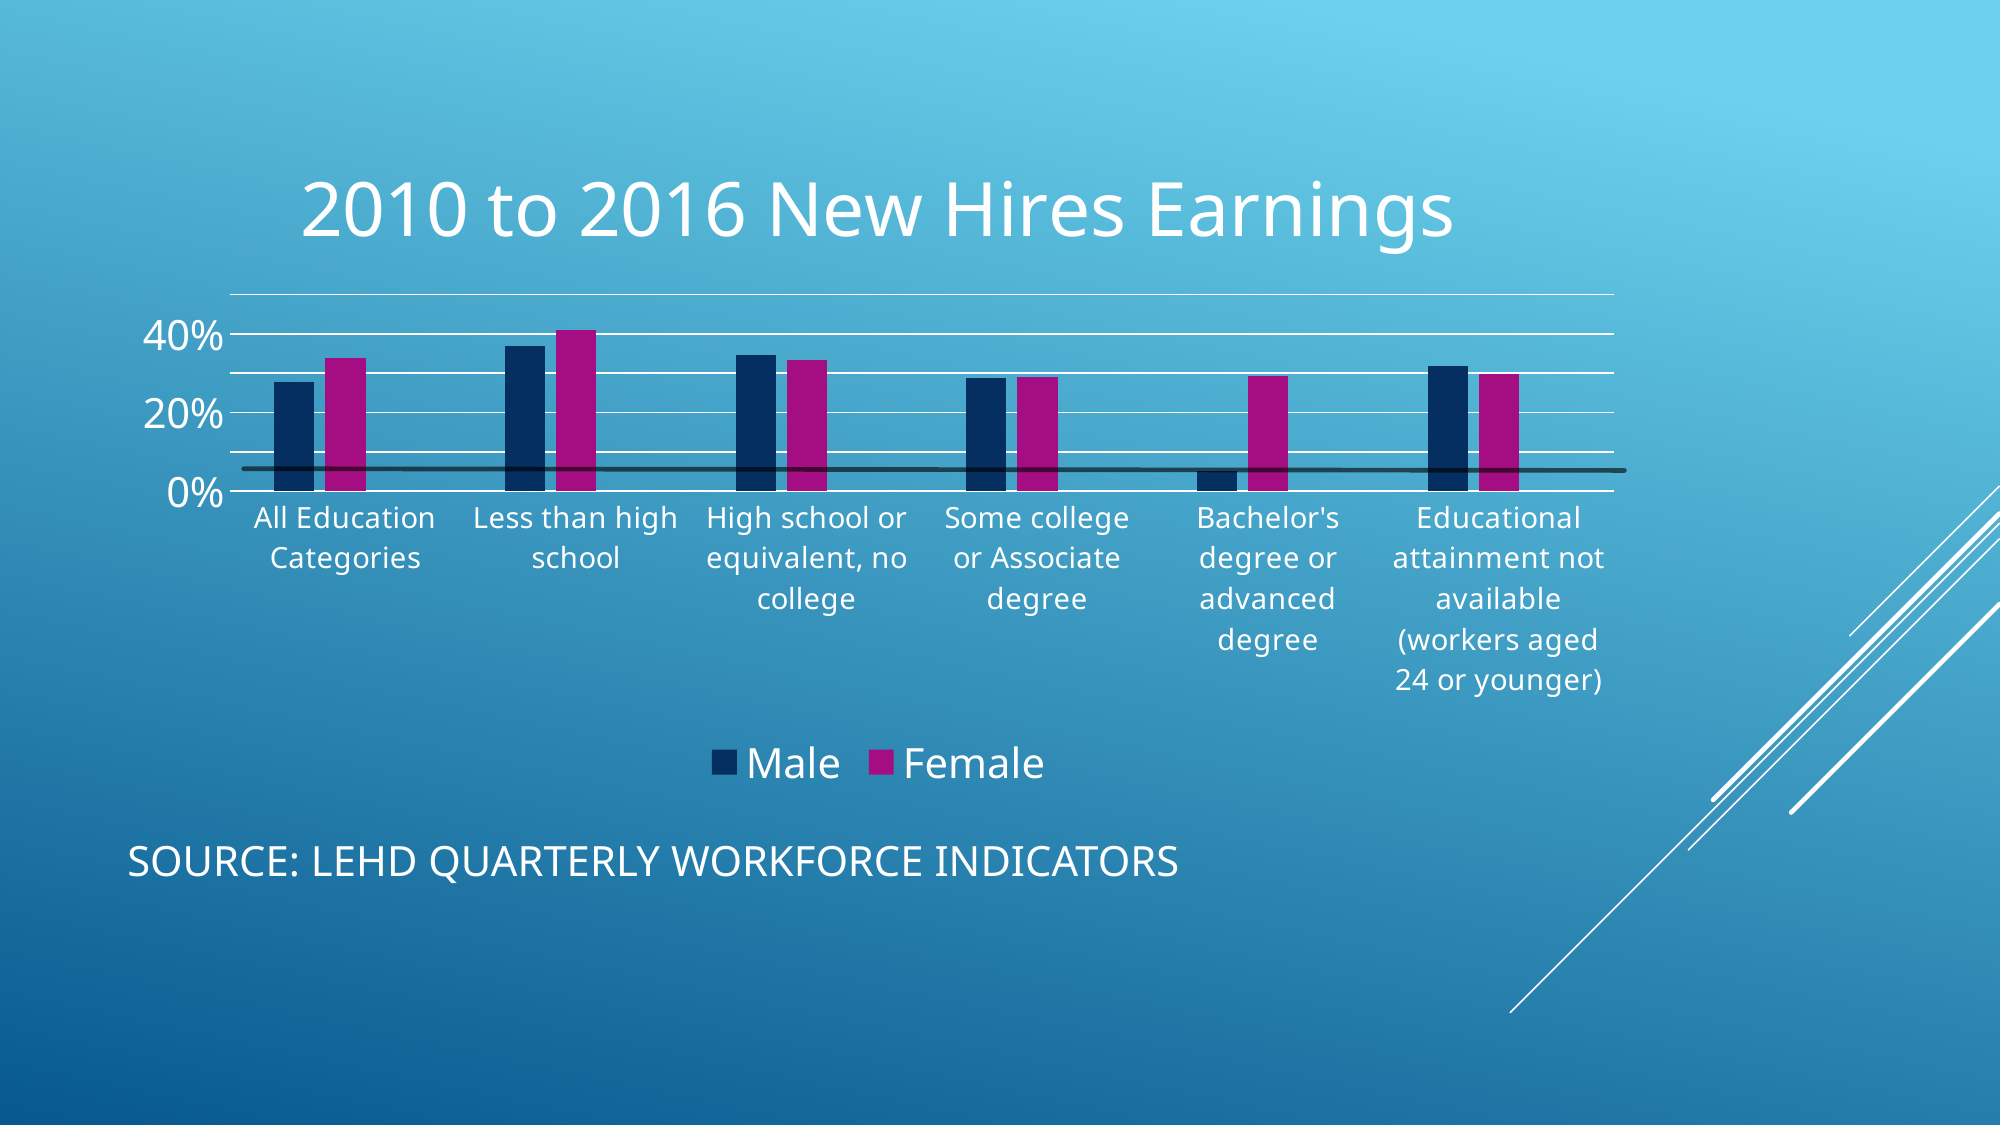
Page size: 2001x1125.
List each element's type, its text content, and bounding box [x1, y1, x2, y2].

chart [111, 112, 1646, 800]
title Source: Lehd Quarterly Workforce Indicators [112, 800, 1513, 984]
